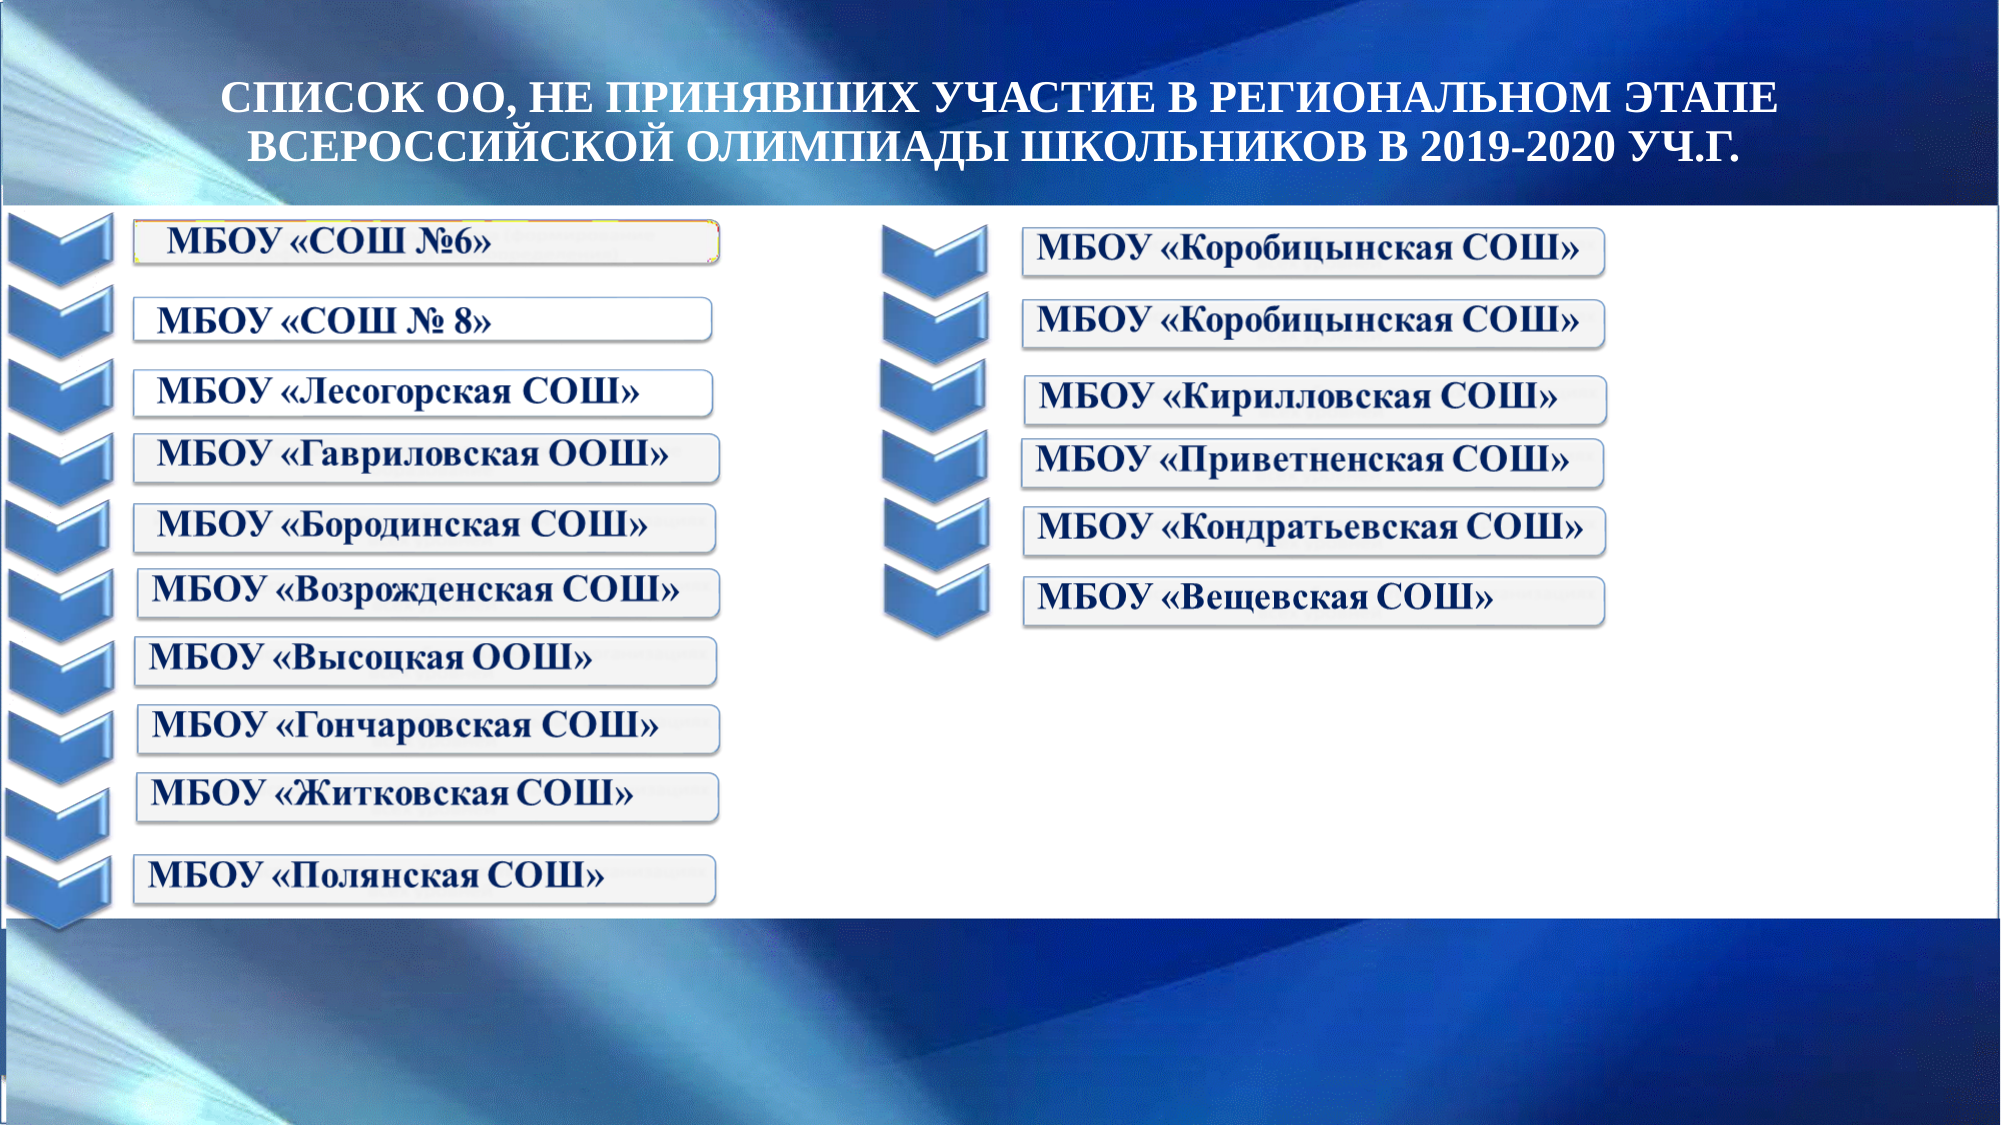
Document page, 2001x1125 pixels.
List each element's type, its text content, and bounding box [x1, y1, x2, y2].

picture [0, 0, 2001, 1125]
title Список ОО, не принявших участие в региональном этапе Всероссийской олимпиады школьников в 2019-2020 уч.г. [214, 51, 1786, 194]
